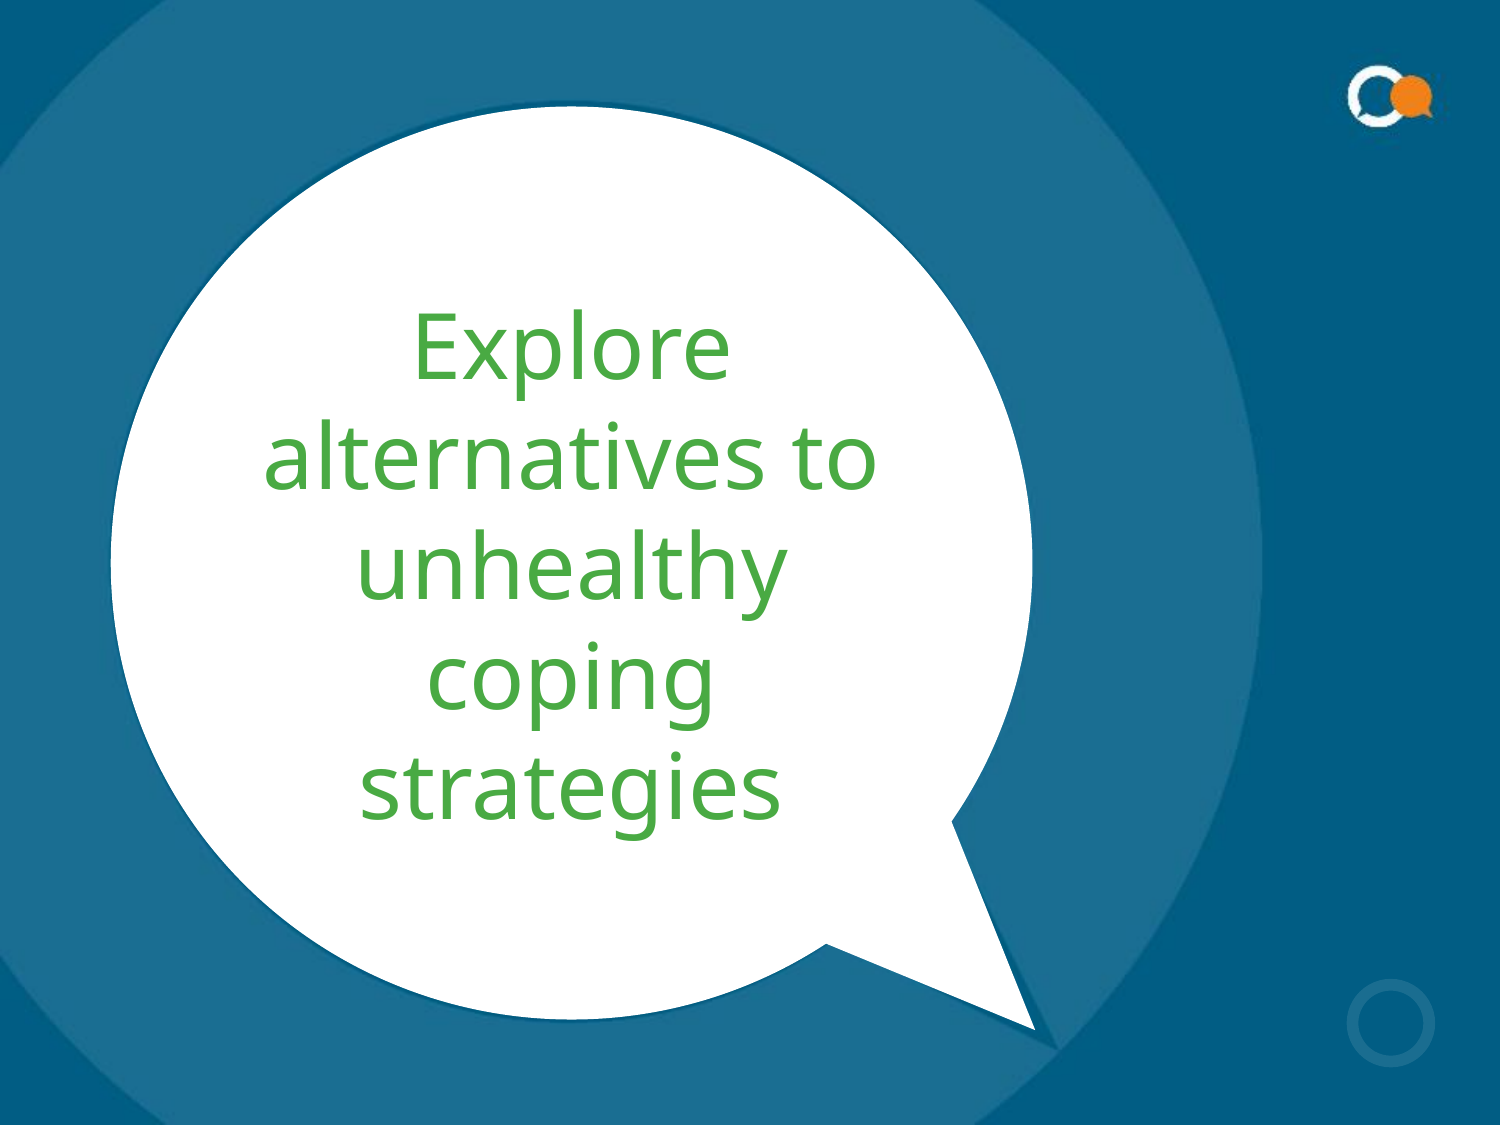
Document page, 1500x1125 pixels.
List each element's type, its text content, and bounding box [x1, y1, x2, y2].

text_box Explore alternatives to unhealthy coping strategies [109, 105, 1038, 1033]
picture [1345, 63, 1434, 129]
picture [0, 0, 1261, 1125]
